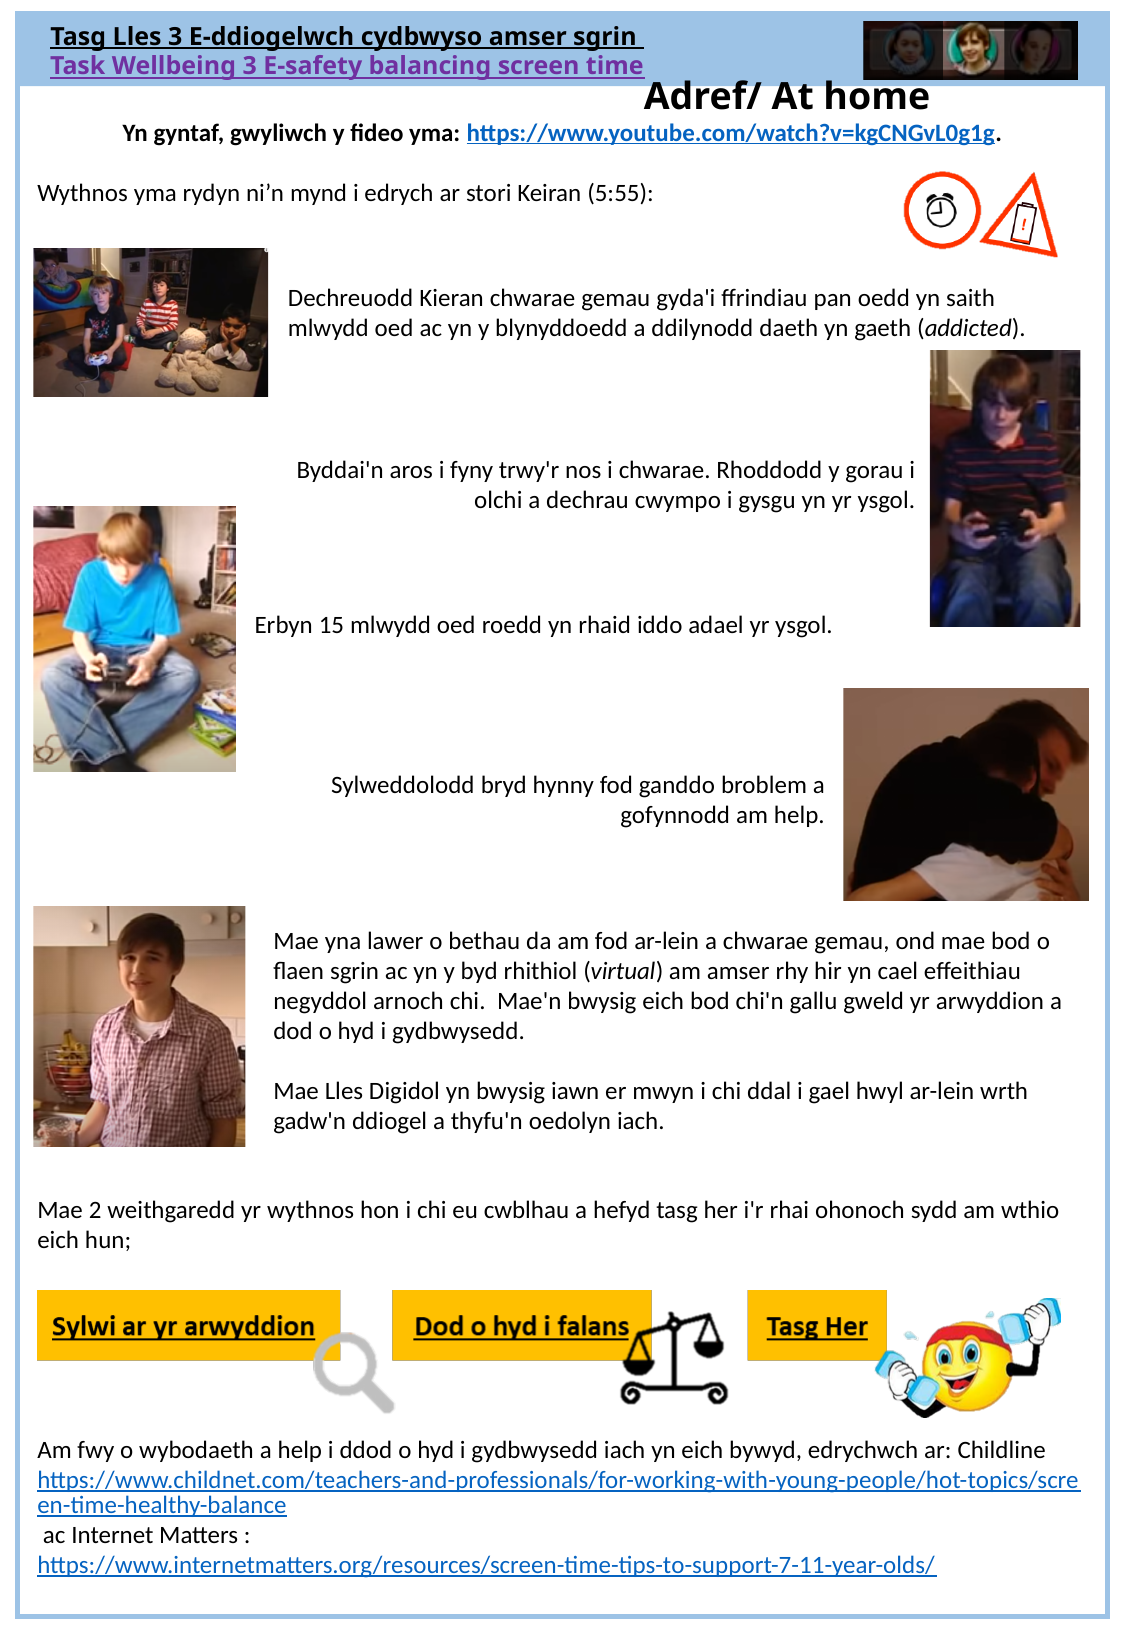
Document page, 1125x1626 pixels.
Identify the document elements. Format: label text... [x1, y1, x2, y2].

picture [33, 906, 246, 1147]
picture [843, 688, 1089, 901]
text_box Adref/ At home [628, 64, 1079, 125]
text_box Dechreuodd Kieran chwarae gemau gyda'i ffrindiau pan oedd yn saith mlwydd oed ac yn y blynyddoedd a ddilynodd daeth yn gaeth (addicted). [273, 274, 1083, 349]
text_box Erbyn 15 mlwydd oed roedd yn rhaid iddo adael yr ysgol. [239, 601, 910, 646]
text_box Byddai'n aros i fyny trwy'r nos i chwarae. Rhoddodd y gorau i olchi a dechrau cwympo i gysgu yn yr ysgol. [277, 446, 929, 522]
picture [929, 349, 1081, 627]
picture [33, 1290, 1061, 1418]
picture [33, 248, 269, 397]
picture [33, 506, 236, 772]
text_box Sylweddolodd bryd hynny fod ganddo broblem a gofynnodd am help. [277, 760, 840, 836]
text_box [16, 12, 1108, 1617]
picture [863, 21, 1078, 80]
picture [900, 162, 1070, 265]
text_box Mae yna lawer o bethau da am fod ar-lein a chwarae gemau, ond mae bod o flaen sgrin ac yn y byd rhithiol (virtual) am amser rhy hir yn cael effeithiau negyddol arnoch chi. Mae'n bwysig eich bod chi'n gallu gweld yr arwyddion a dod o hyd i gydbwysedd. Mae Lles Digidol yn bwysig iawn er mwyn i chi ddal i gael hwyl ar-lein wrth gadw'n ddiogel a thyfu'n oedolyn iach. [258, 917, 1081, 1142]
